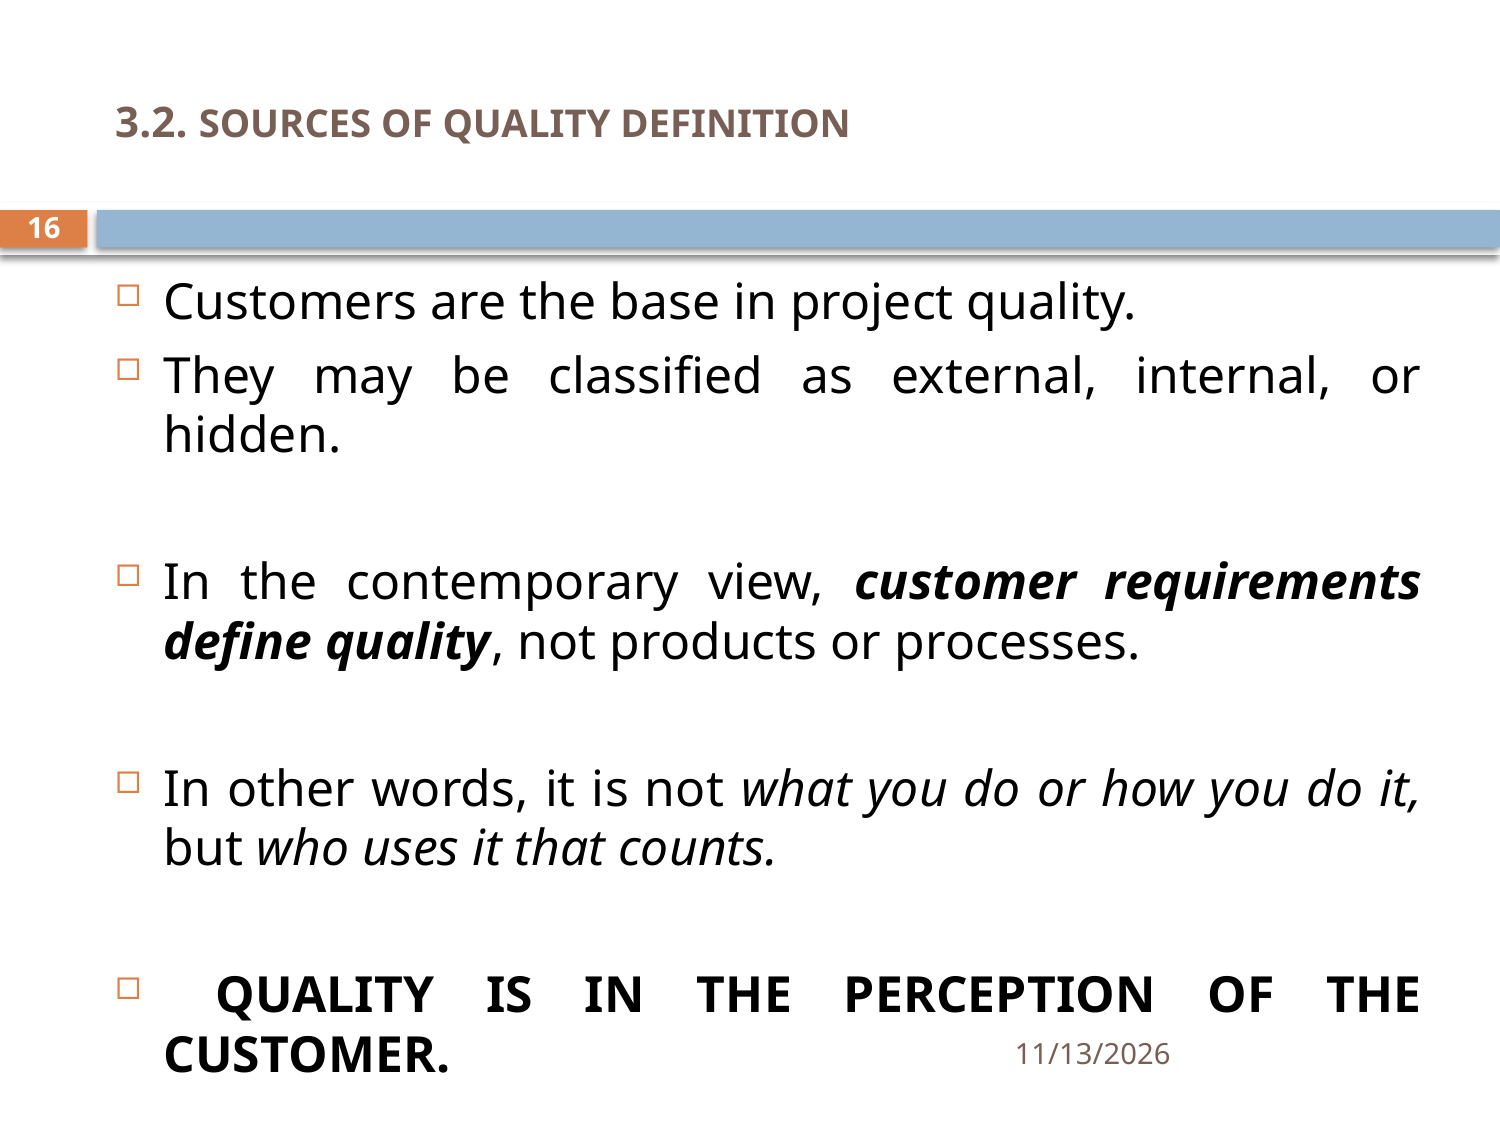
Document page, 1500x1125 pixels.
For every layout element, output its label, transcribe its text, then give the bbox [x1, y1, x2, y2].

title 3.2. SOURCES OF QUALITY DEFINITION [100, 37, 1438, 200]
slide_number 16 [0, 208, 88, 249]
list Customers are the base in project quality. They may be classified as external, internal, or hidden. In the contemporary view, customer requirements define quality, not products or processes. In other words, it is not what you do or how you do it, but who uses it that counts. QUALITY IS IN THE PERCEPTION OF THE CUSTOMER. [100, 262, 1438, 1090]
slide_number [999, 1025, 1438, 1085]
